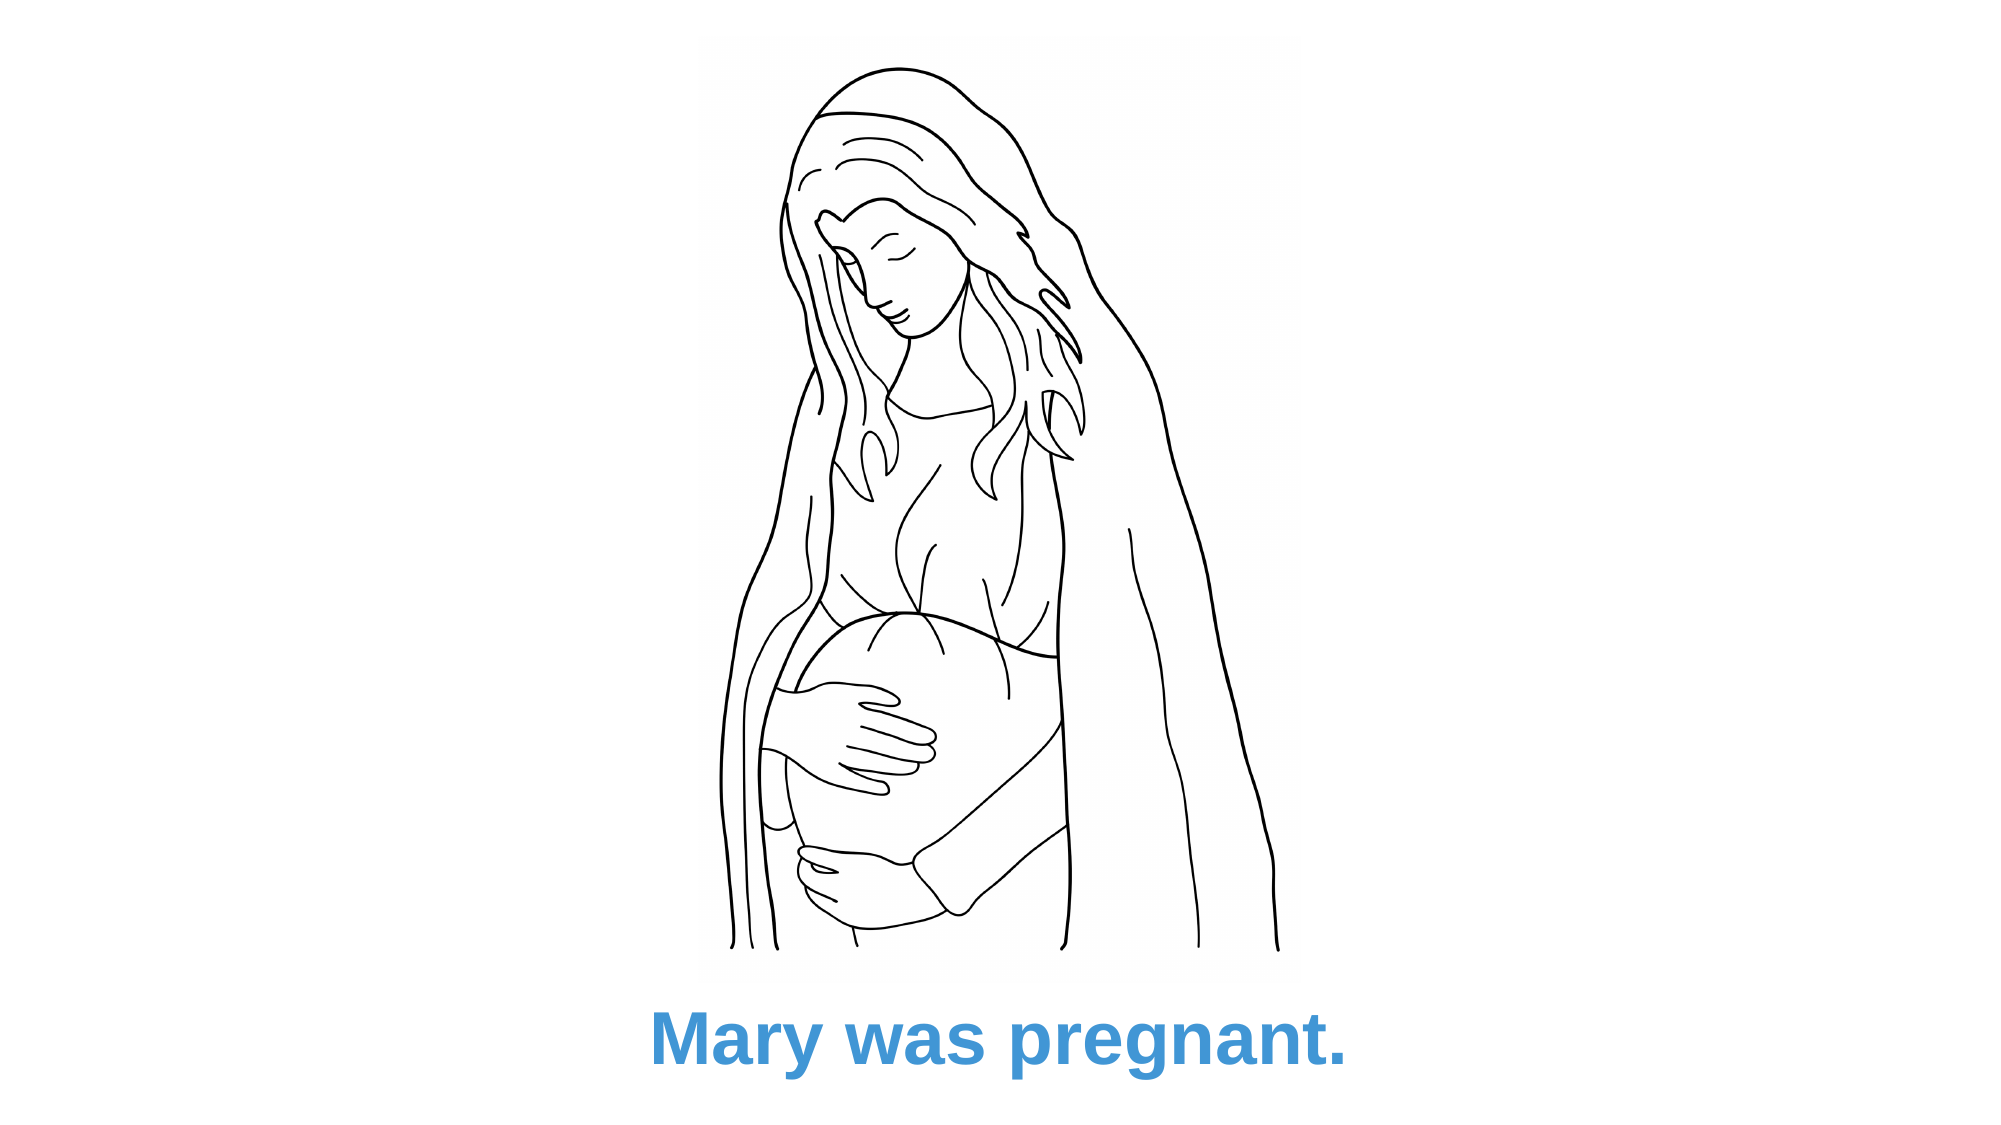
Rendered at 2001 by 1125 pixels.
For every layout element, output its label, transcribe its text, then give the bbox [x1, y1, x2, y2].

text_box Mary was pregnant. [47, 982, 1951, 1087]
picture [698, 36, 1302, 983]
